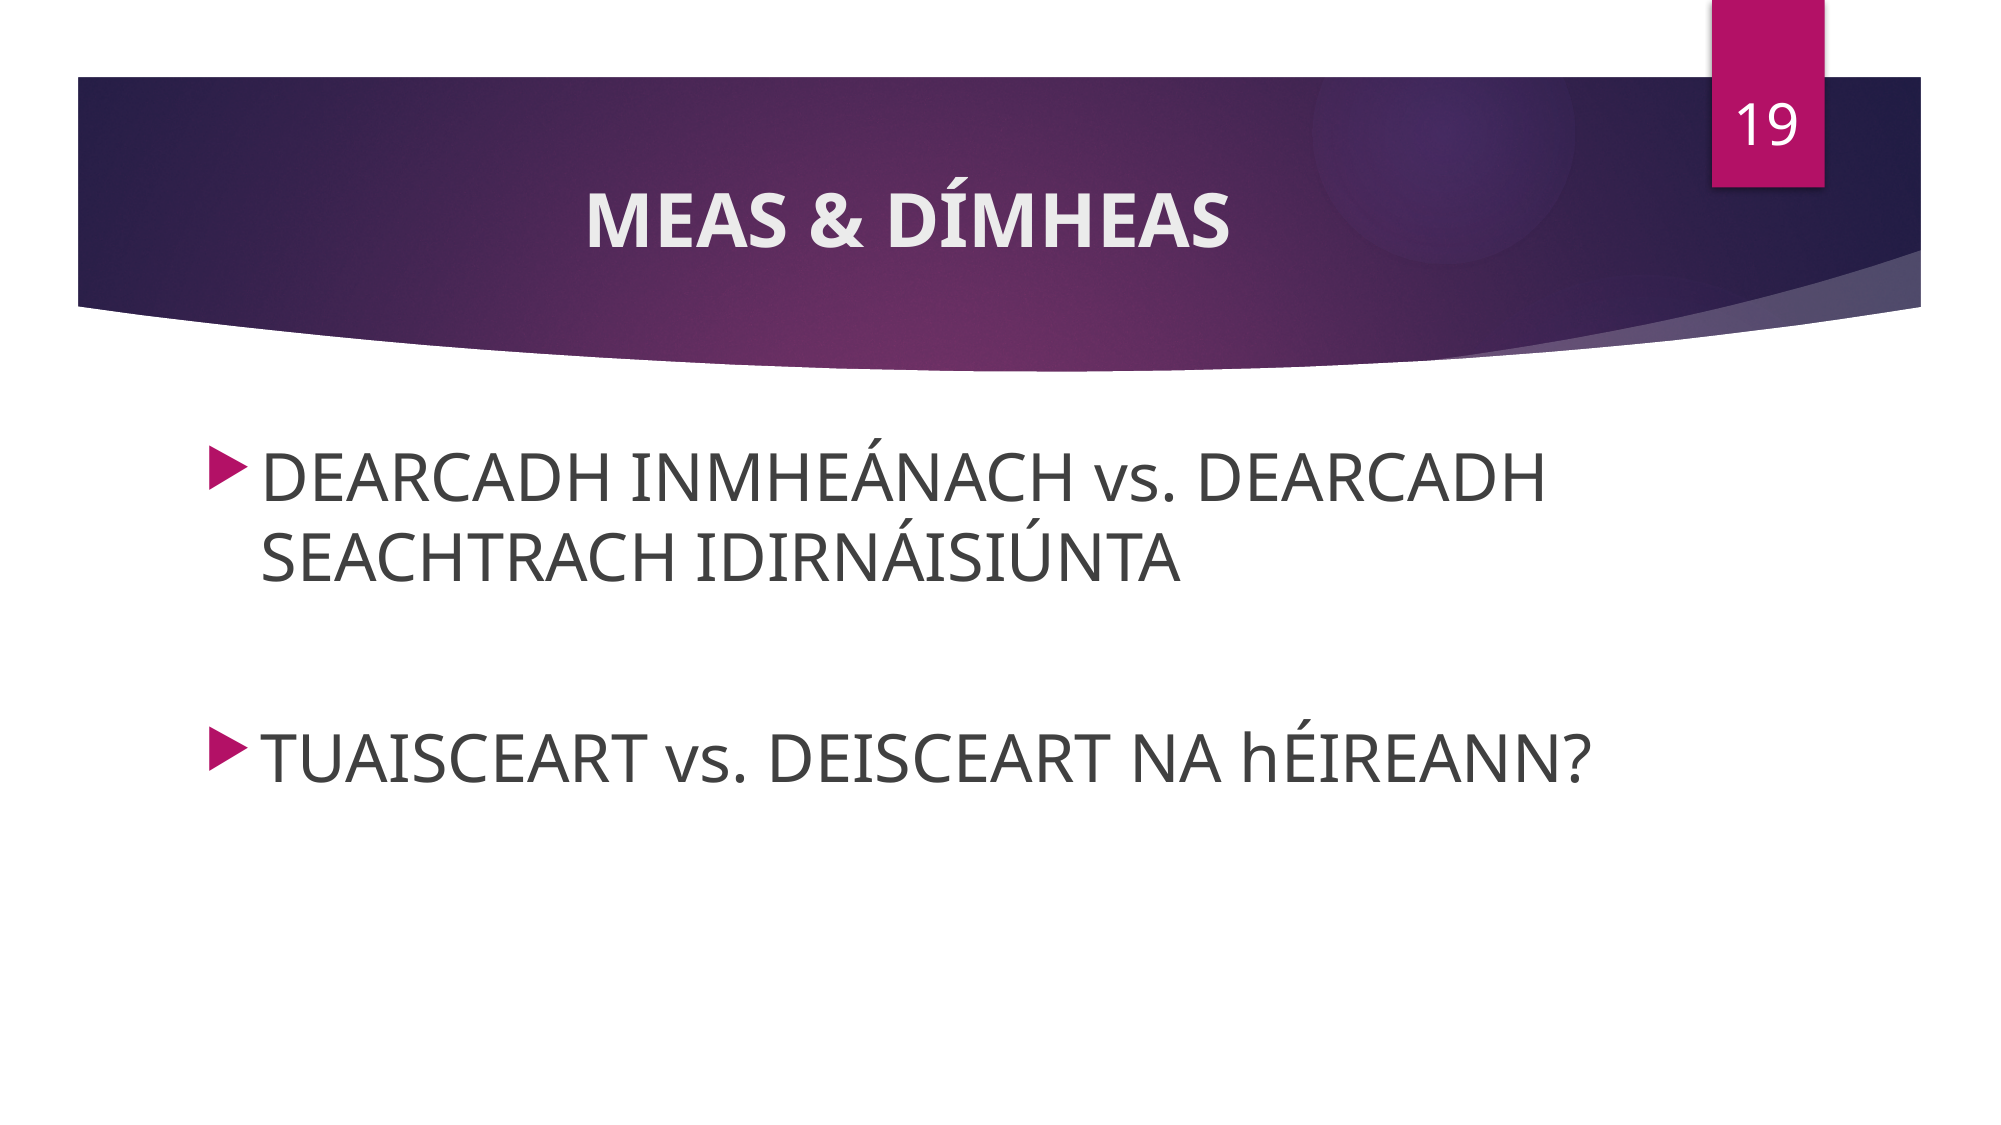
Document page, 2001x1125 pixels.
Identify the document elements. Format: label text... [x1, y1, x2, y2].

list DEARCADH INMHEÁNACH vs. DEARCADH SEACHTRACH IDIRNÁISIÚNTA TUAISCEART vs. DEISCEART NA hÉIREANN? [189, 427, 1638, 988]
slide_number 19 [1698, 48, 1836, 175]
title MEAS & DÍMHEAS [189, 159, 1627, 276]
